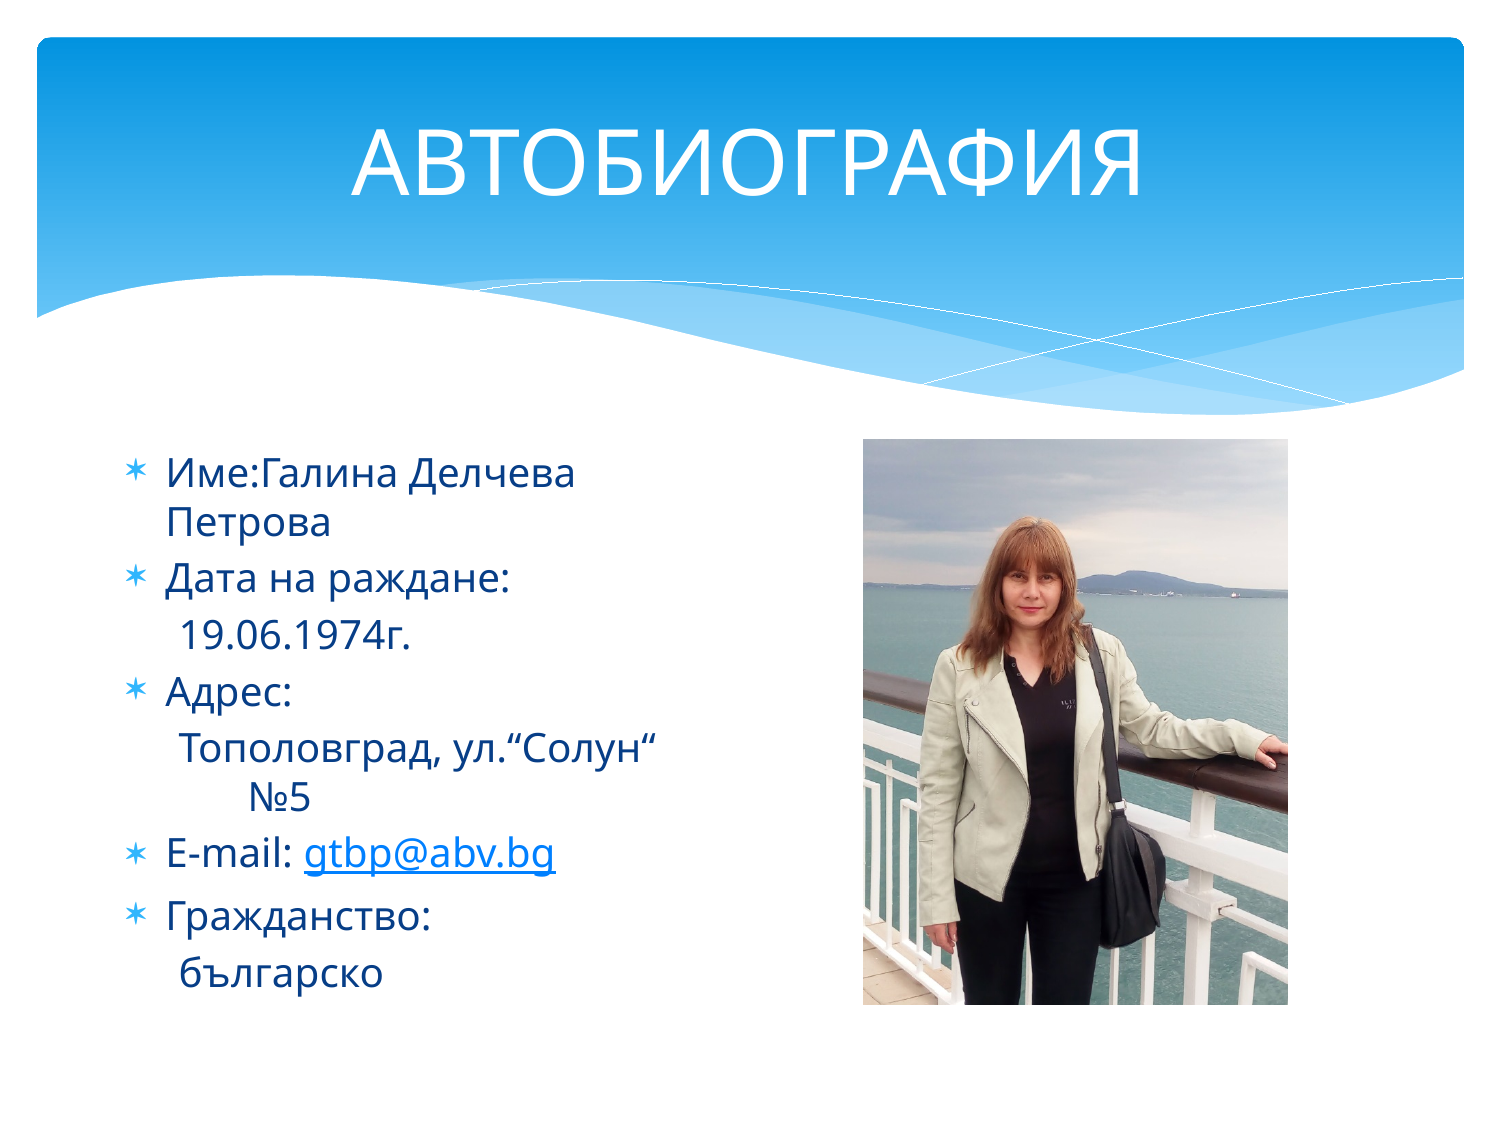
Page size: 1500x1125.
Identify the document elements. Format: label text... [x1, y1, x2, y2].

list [863, 439, 1288, 1006]
list Име:Галина Делчева Петрова Дата на раждане: 19.06.1974г. Адрес: Тополовград, ул.“Солун“ №5 Е-mail: gtbp@abv.bg Гражданство: българско [111, 439, 738, 1005]
title АВТОБИОГРАФИЯ [75, 55, 1425, 261]
